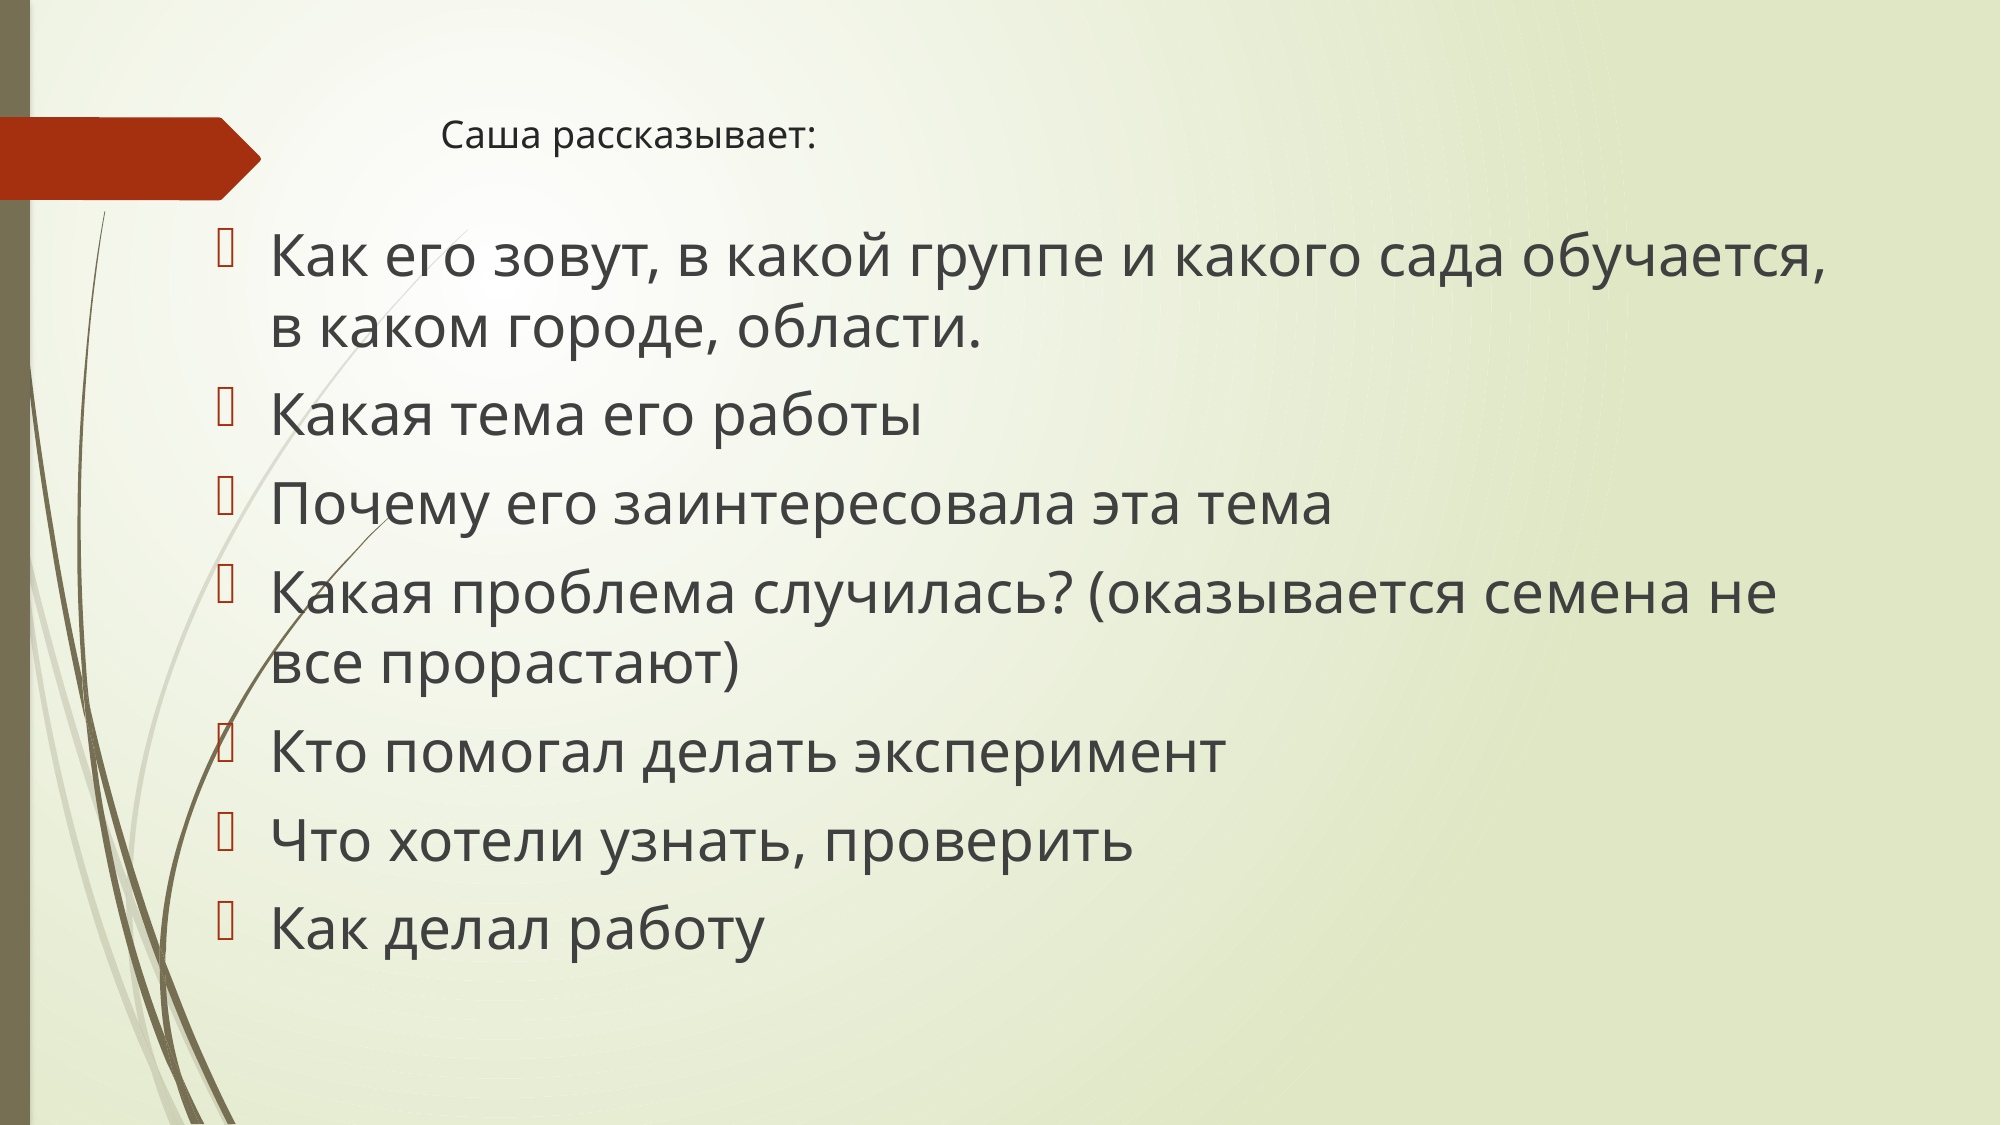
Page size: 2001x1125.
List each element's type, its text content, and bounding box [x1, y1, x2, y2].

list Как его зовут, в какой группе и какого сада обучается, в каком городе, области. Какая тема его работы Почему его заинтересовала эта тема Какая проблема случилась? (оказывается семена не все прорастают) Кто помогал делать эксперимент Что хотели узнать, проверить Как делал работу [200, 210, 1888, 970]
title Саша рассказывает: [425, 102, 1888, 210]
